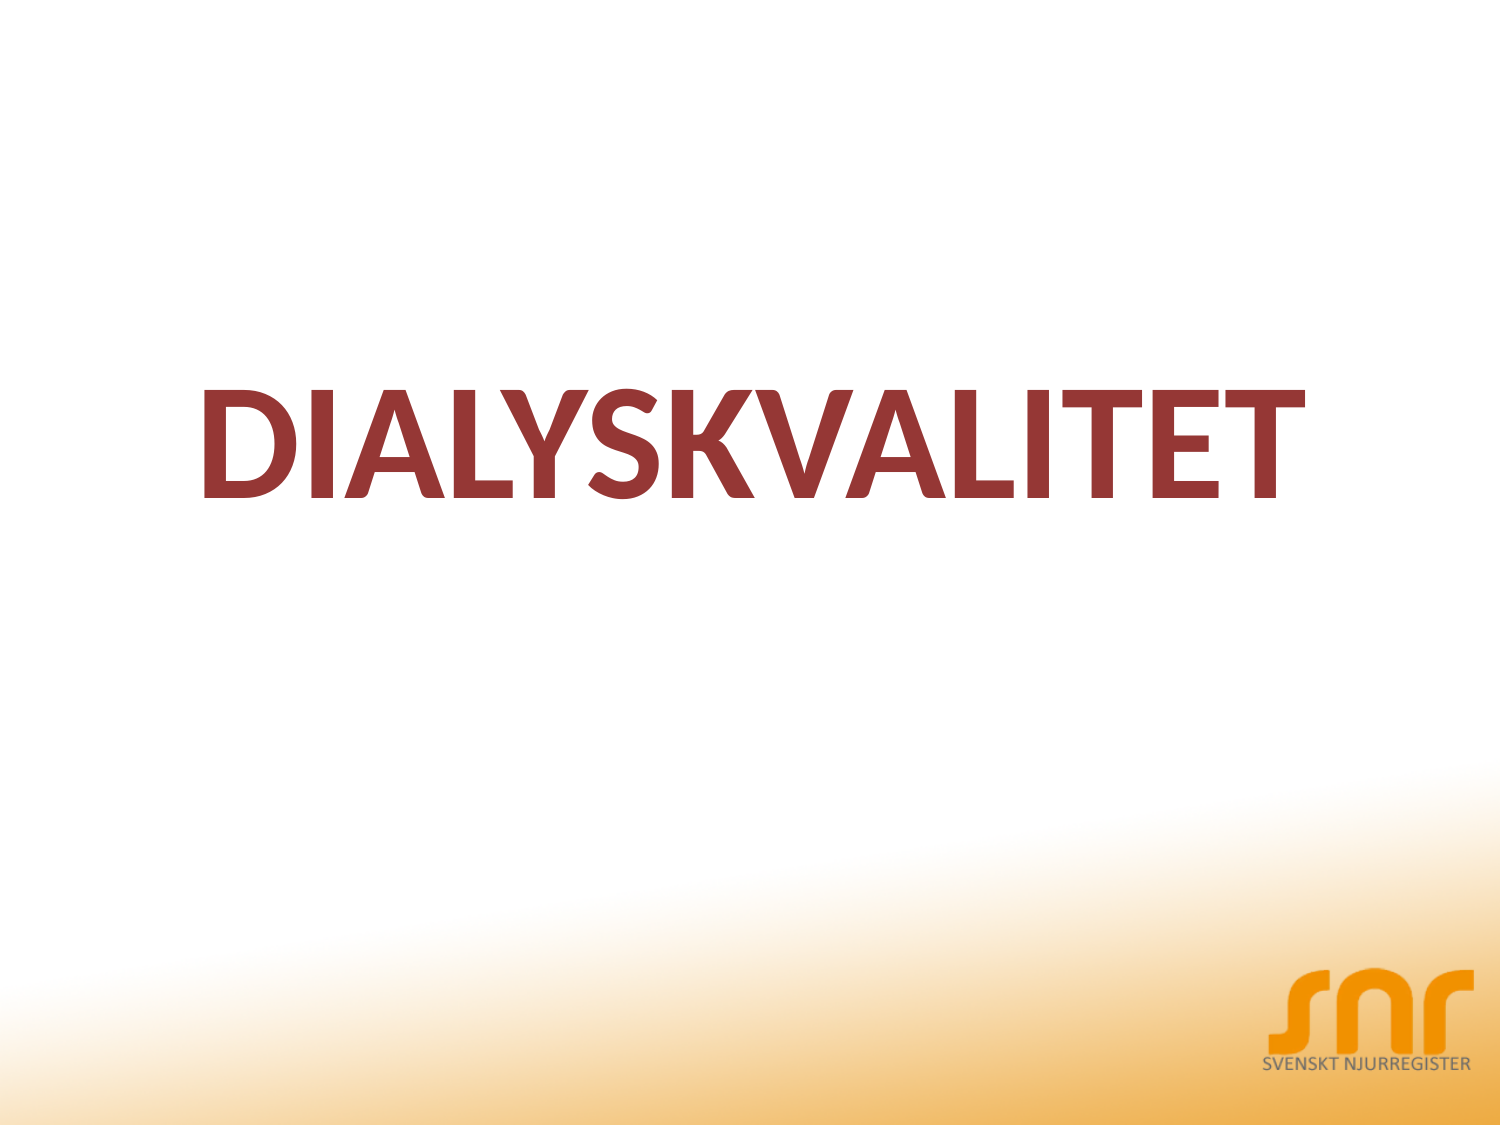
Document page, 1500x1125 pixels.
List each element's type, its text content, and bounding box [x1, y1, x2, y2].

title DIALYSKVALITET [76, 338, 1427, 526]
picture [0, 0, 1500, 1125]
